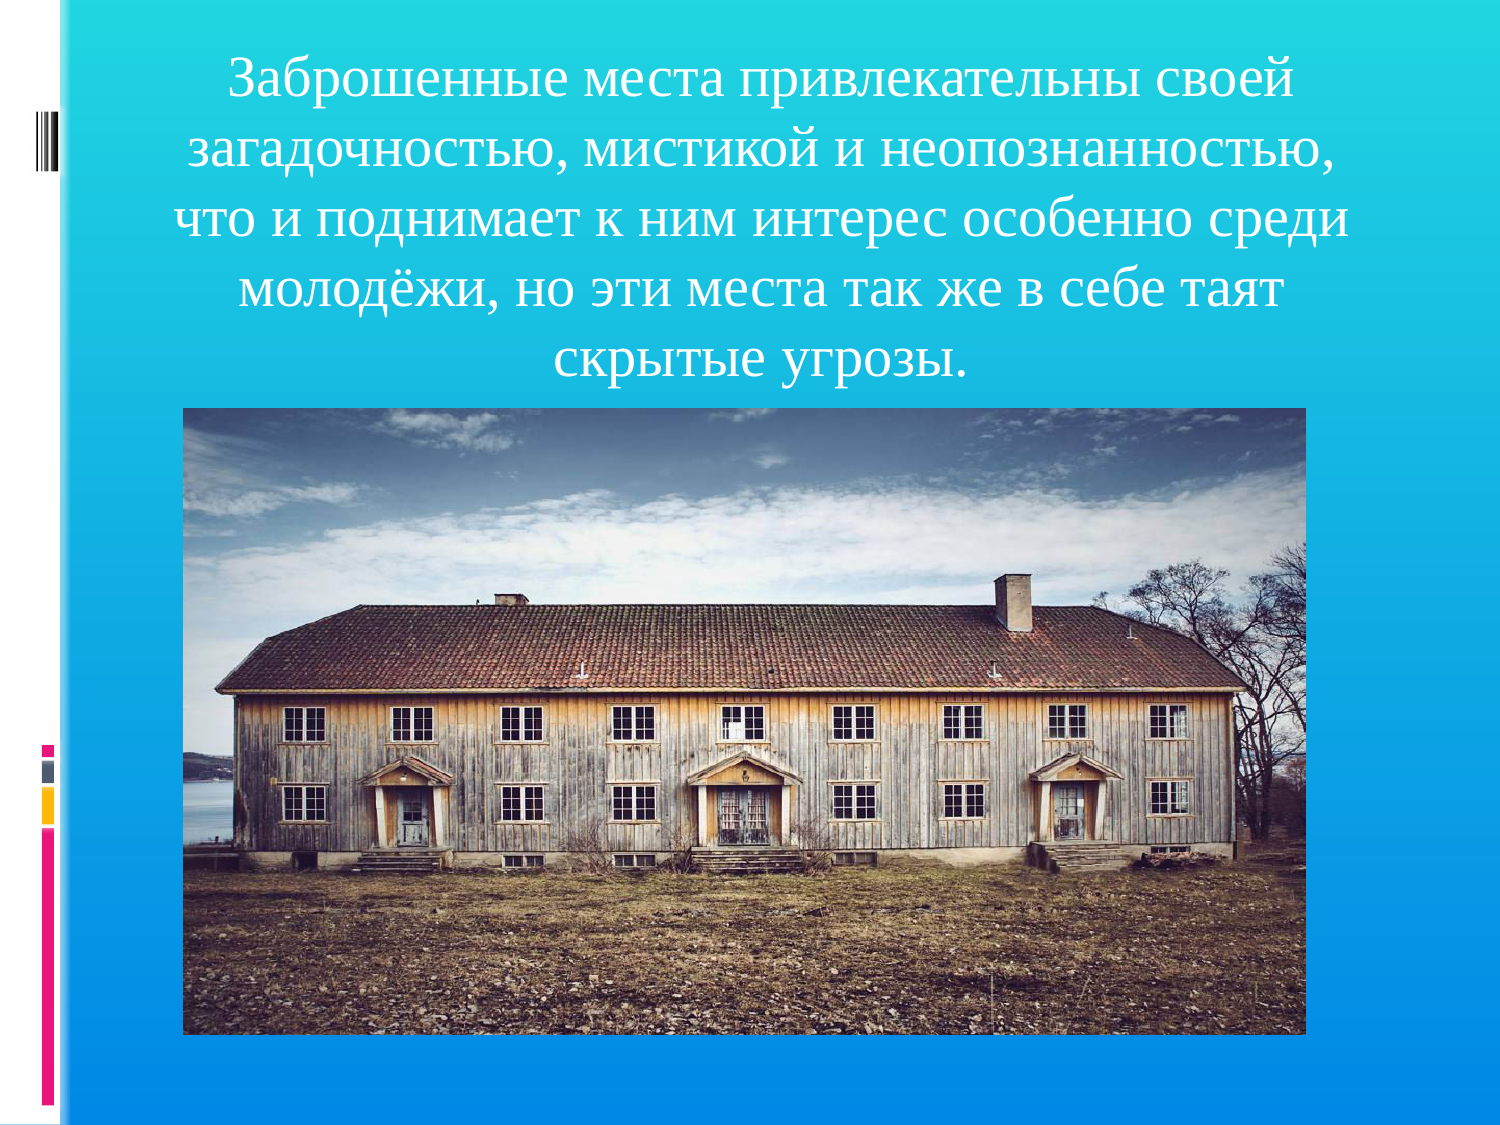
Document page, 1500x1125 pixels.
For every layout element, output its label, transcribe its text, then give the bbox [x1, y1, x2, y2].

text_box Заброшенные места привлекательны своей загадочностью, мистикой и неопознанностью, что и поднимает к ним интерес особенно среди молодёжи, но эти места так же в себе таят скрытые угрозы. [135, 30, 1388, 396]
picture [182, 408, 1306, 1036]
